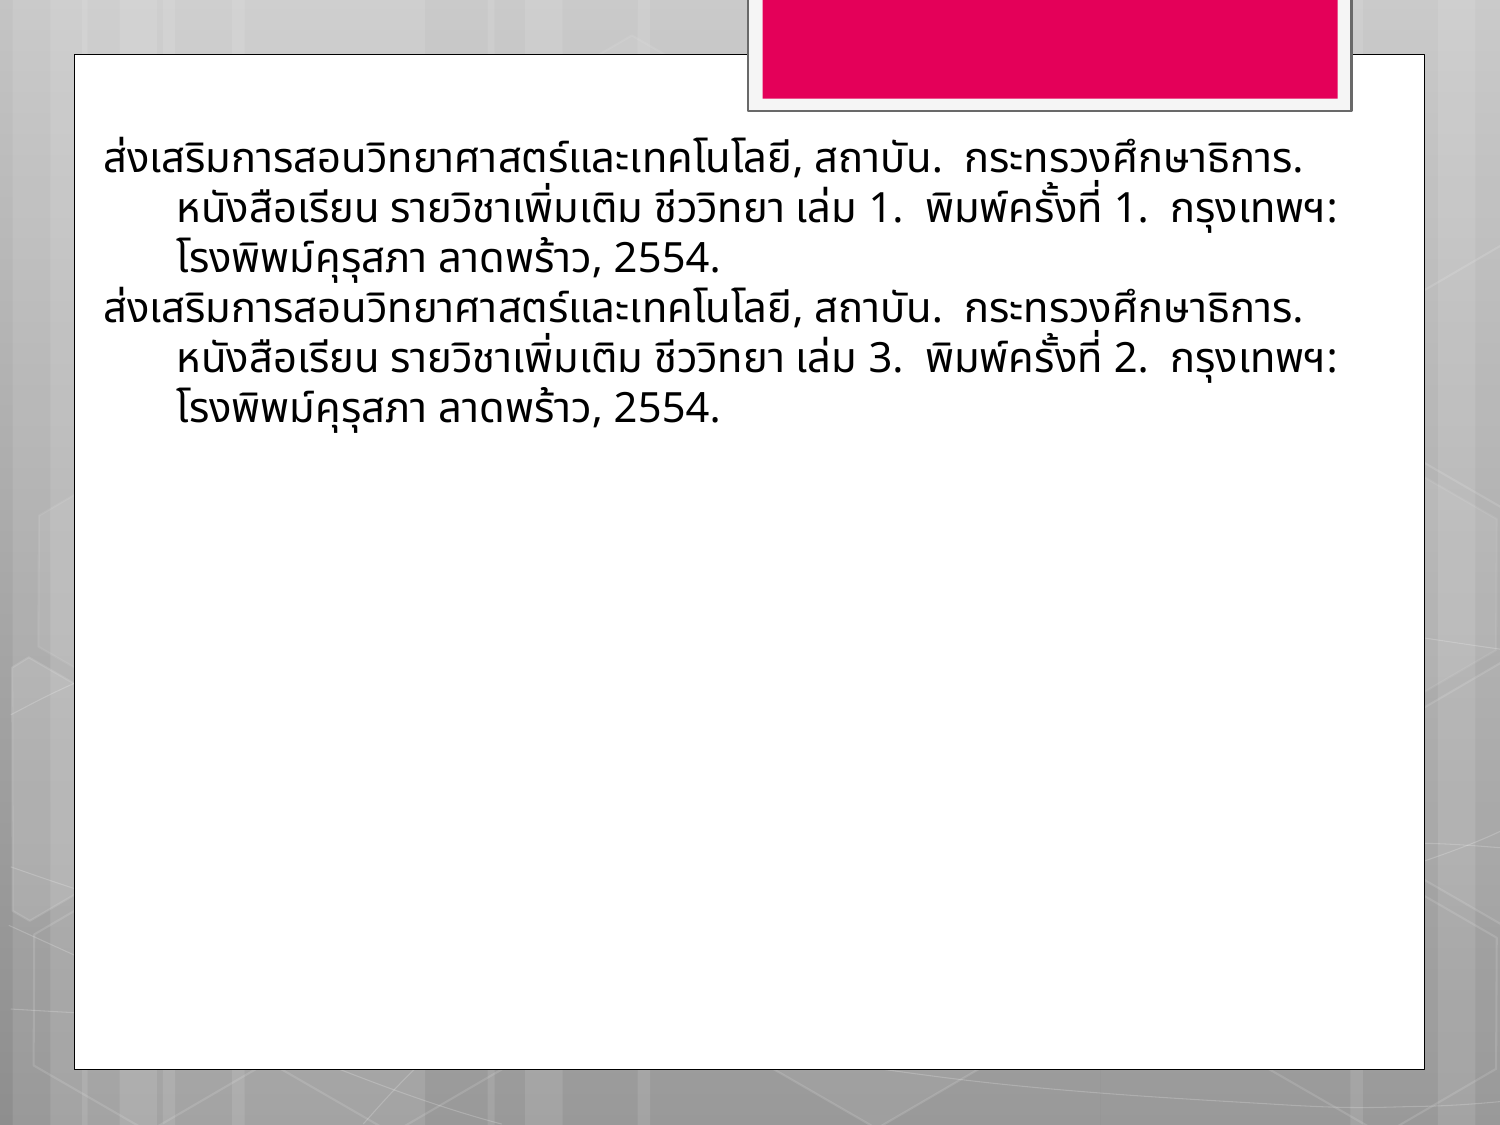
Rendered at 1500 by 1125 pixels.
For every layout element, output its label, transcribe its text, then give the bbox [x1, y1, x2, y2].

text_box ส่งเสริมการสอนวิทยาศาสตร์และเทคโนโลยี, สถาบัน. กระทรวงศึกษาธิการ. หนังสือเรียน รายวิชาเพิ่มเติม ชีววิทยา เล่ม 1. พิมพ์ครั้งที่ 1. กรุงเทพฯ: โรงพิพม์คุรุสภา ลาดพร้าว, 2554. ส่งเสริมการสอนวิทยาศาสตร์และเทคโนโลยี, สถาบัน. กระทรวงศึกษาธิการ. หนังสือเรียน รายวิชาเพิ่มเติม ชีววิทยา เล่ม 3. พิมพ์ครั้งที่ 2. กรุงเทพฯ: โรงพิพม์คุรุสภา ลาดพร้าว, 2554. [88, 123, 1412, 439]
